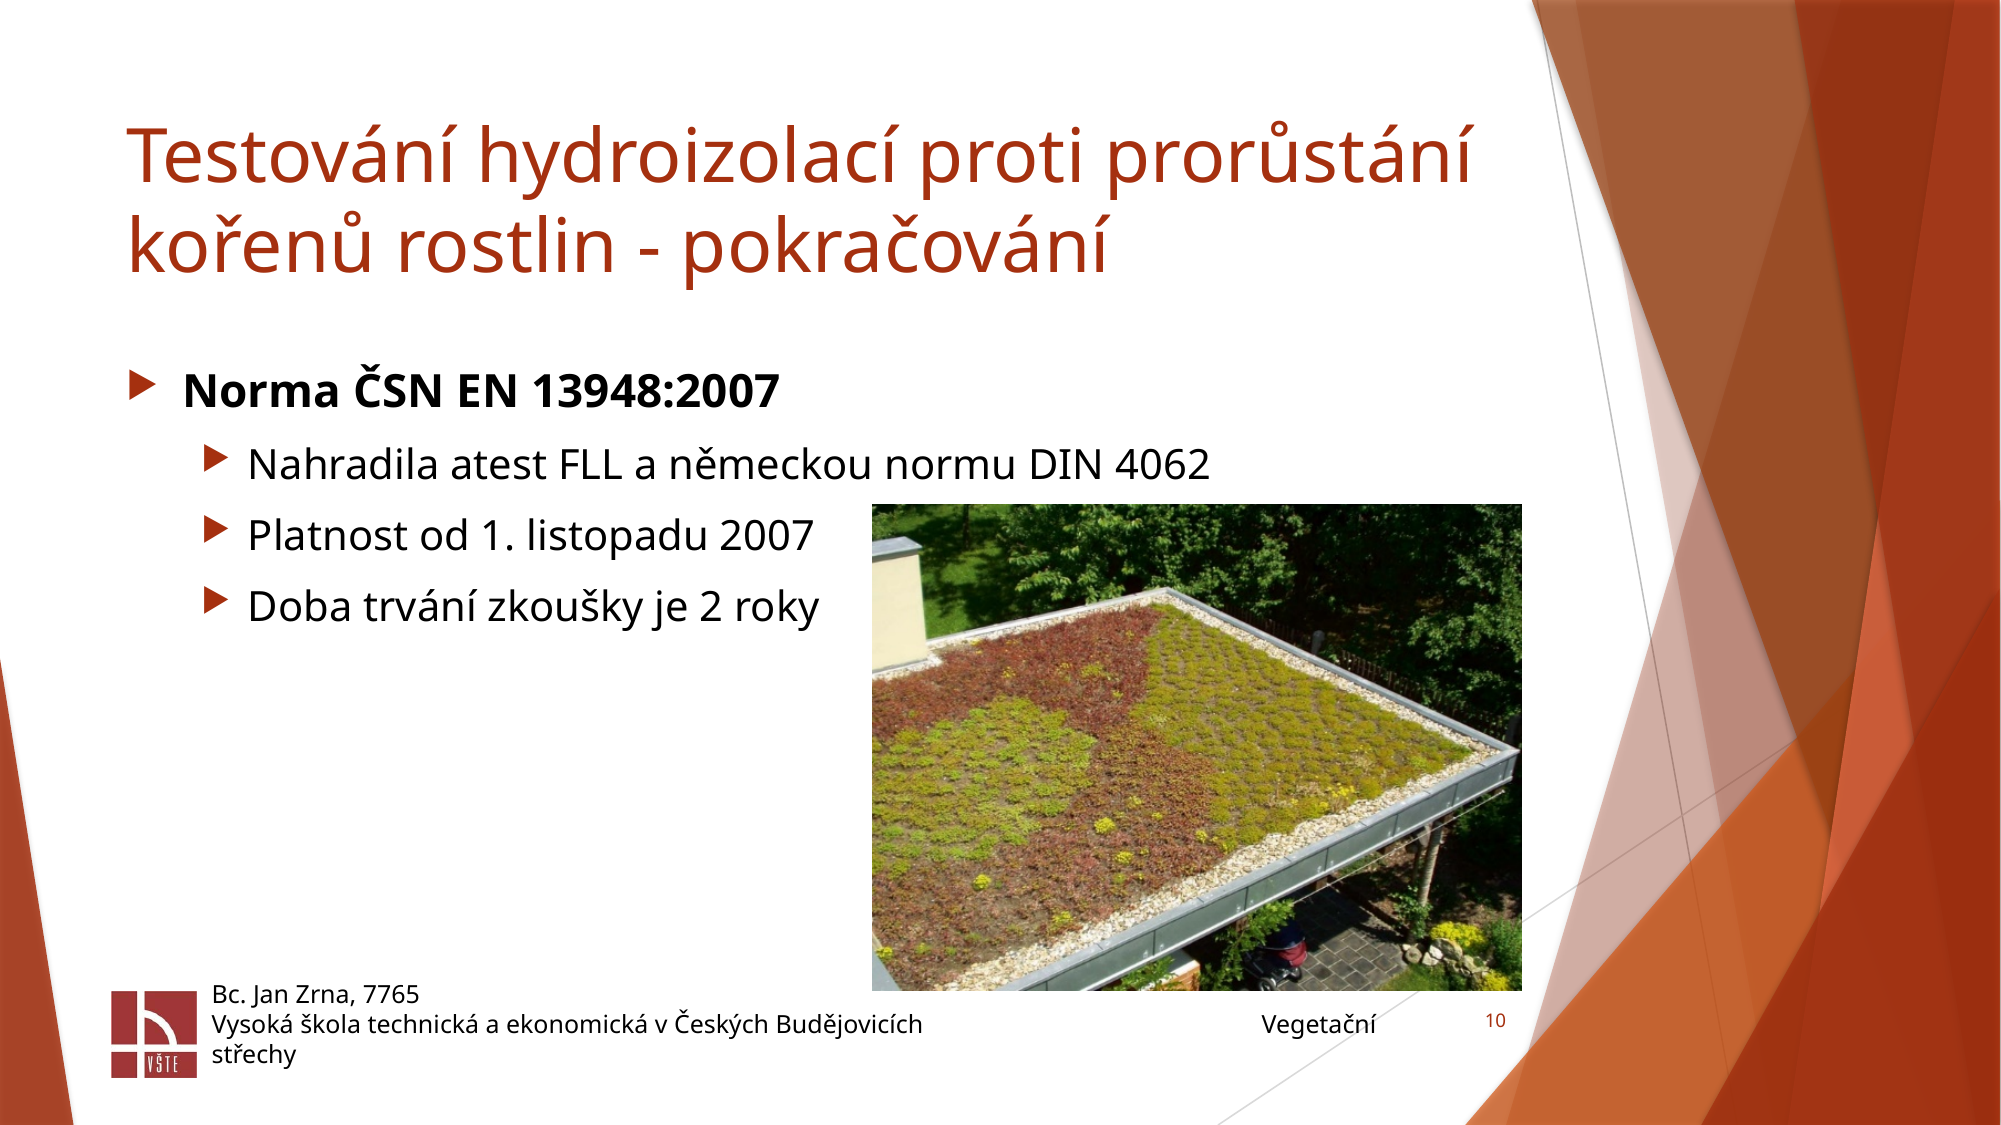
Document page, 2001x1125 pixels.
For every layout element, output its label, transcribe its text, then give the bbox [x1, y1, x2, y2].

title Testování hydroizolací proti prorůstání kořenů rostlin - pokračování [111, 99, 1522, 317]
slide_number 10 [1475, 999, 1522, 1051]
picture [871, 503, 1522, 992]
picture [110, 990, 198, 1078]
list Norma ČSN EN 13948:2007 Nahradila atest FLL a německou normu DIN 4062 Platnost od 1. listopadu 2007 Doba trvání zkoušky je 2 roky [111, 354, 1522, 992]
footer Bc. Jan Zrna, 7765 Vysoká škola technická a ekonomická v Českých Budějovicích Vegetační střechy [199, 993, 1475, 1054]
